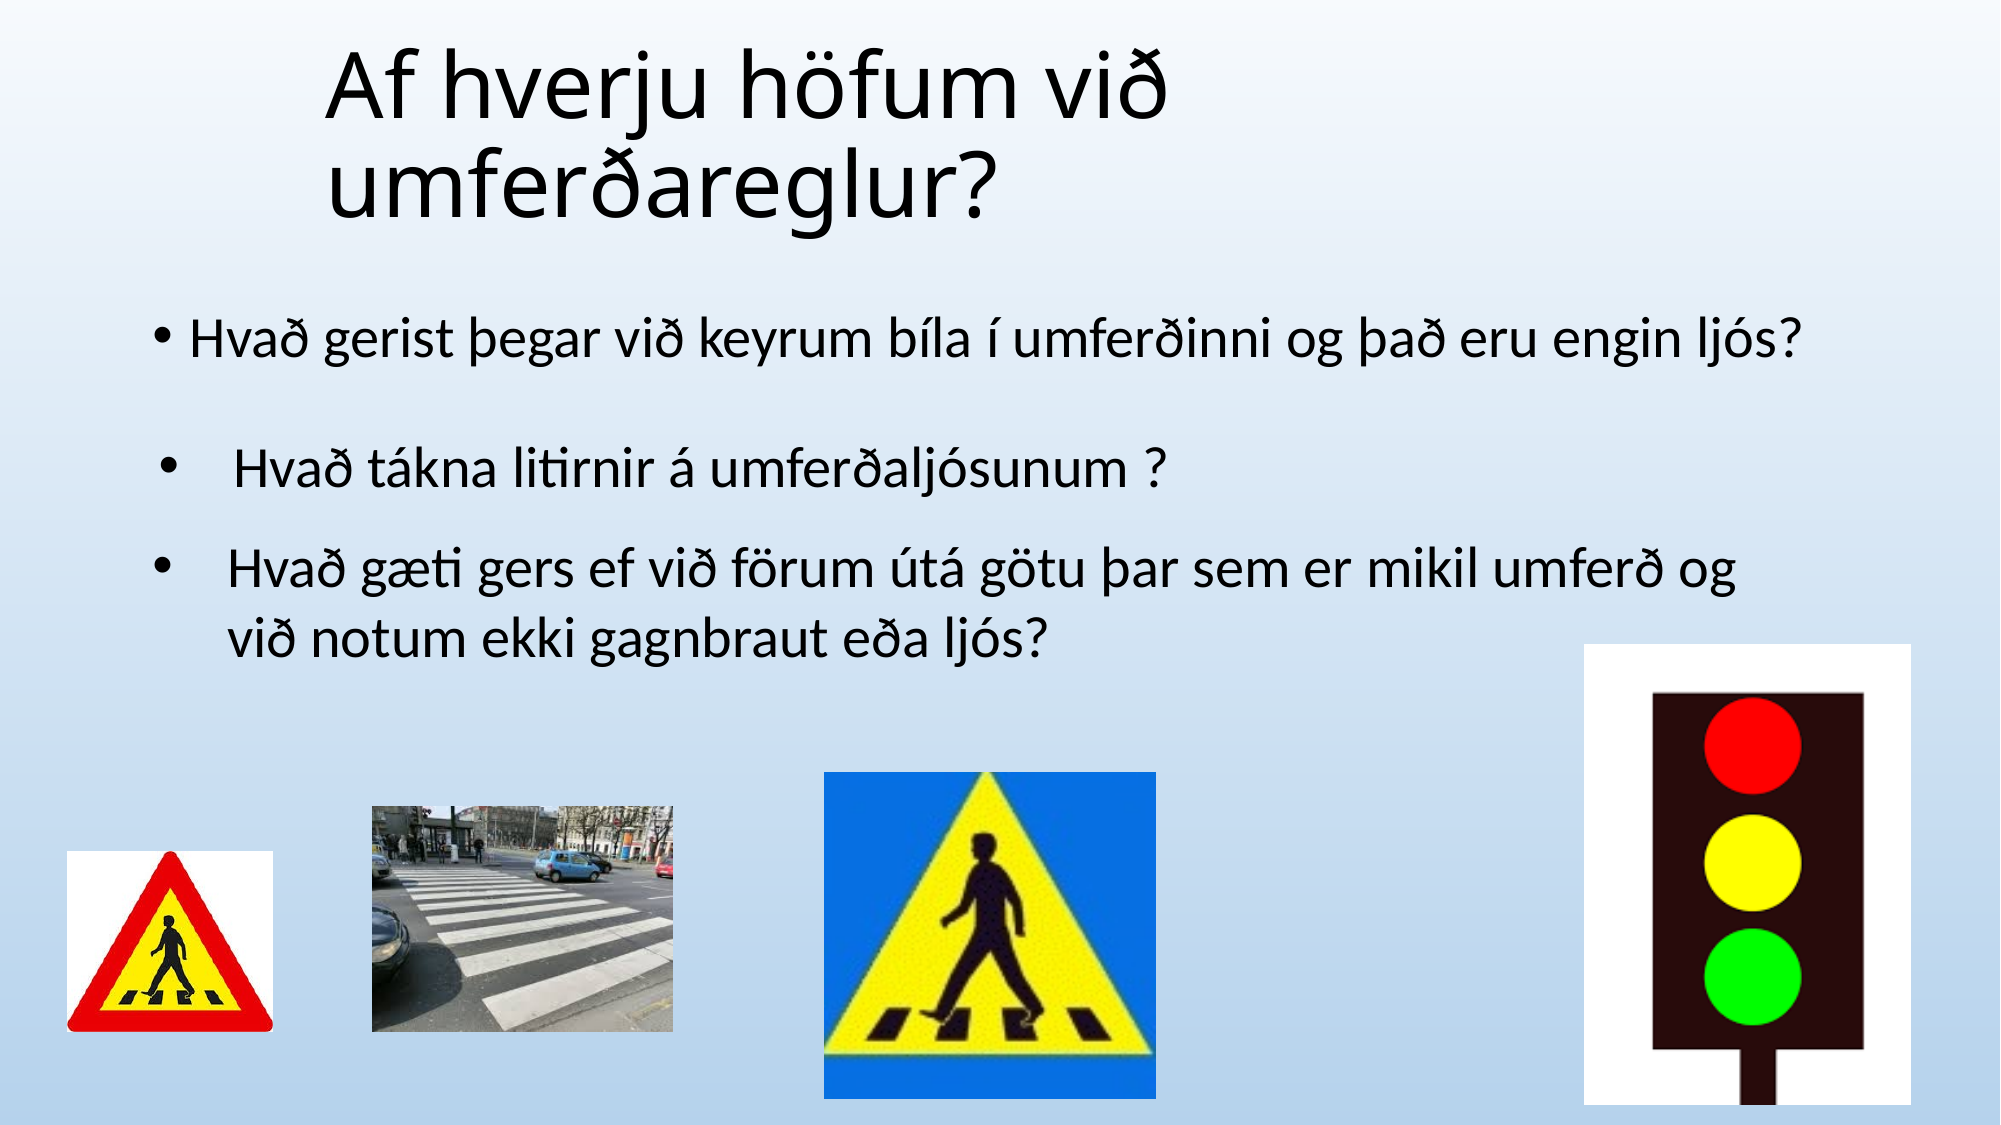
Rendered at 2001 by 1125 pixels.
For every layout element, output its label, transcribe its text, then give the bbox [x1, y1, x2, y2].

text_box Hvað tákna litirnir á umferðaljósunum ? [143, 422, 1185, 507]
picture [824, 772, 1156, 1099]
picture [67, 851, 273, 1032]
picture [1584, 644, 1911, 1105]
text_box Hvað gæti gers ef við förum útá götu þar sem er mikil umferð og við notum ekki gagnbraut eða ljós? [137, 522, 1776, 722]
picture [372, 806, 673, 1032]
title Af hverju höfum við umferðareglur? [310, 29, 1690, 247]
list Hvað gerist þegar við keyrum bíla í umferðinni og það eru engin ljós? [137, 299, 1863, 395]
